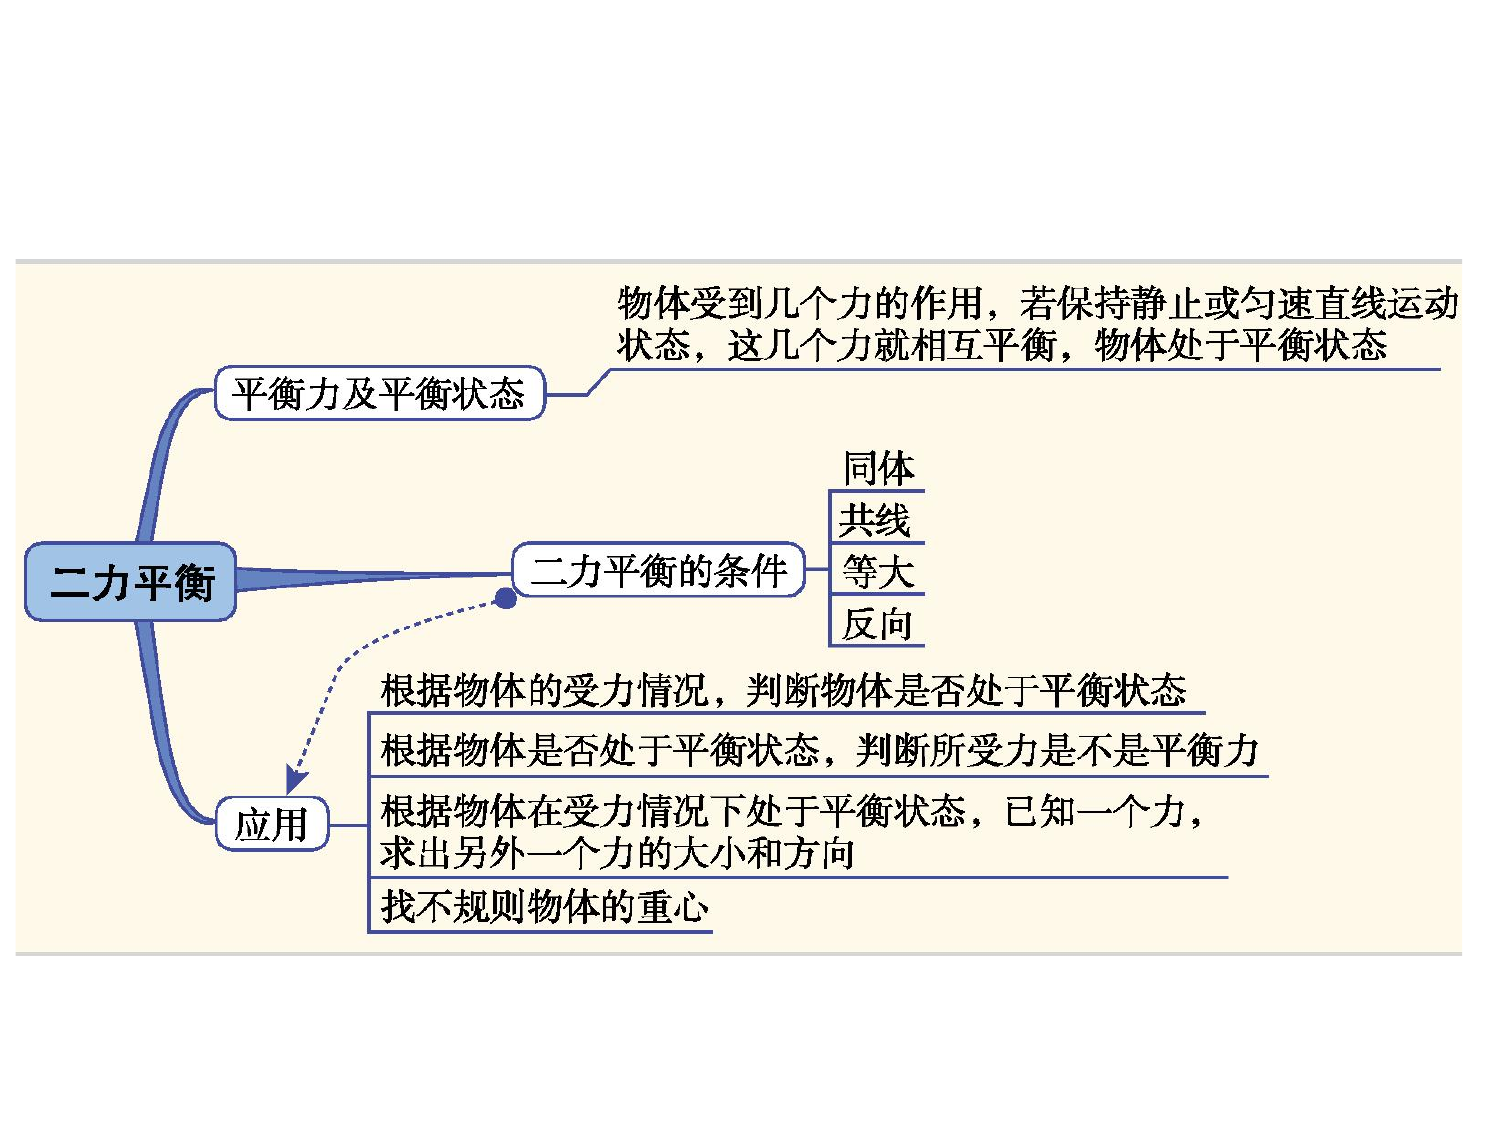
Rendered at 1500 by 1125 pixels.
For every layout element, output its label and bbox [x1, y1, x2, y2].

picture [15, 259, 1463, 956]
